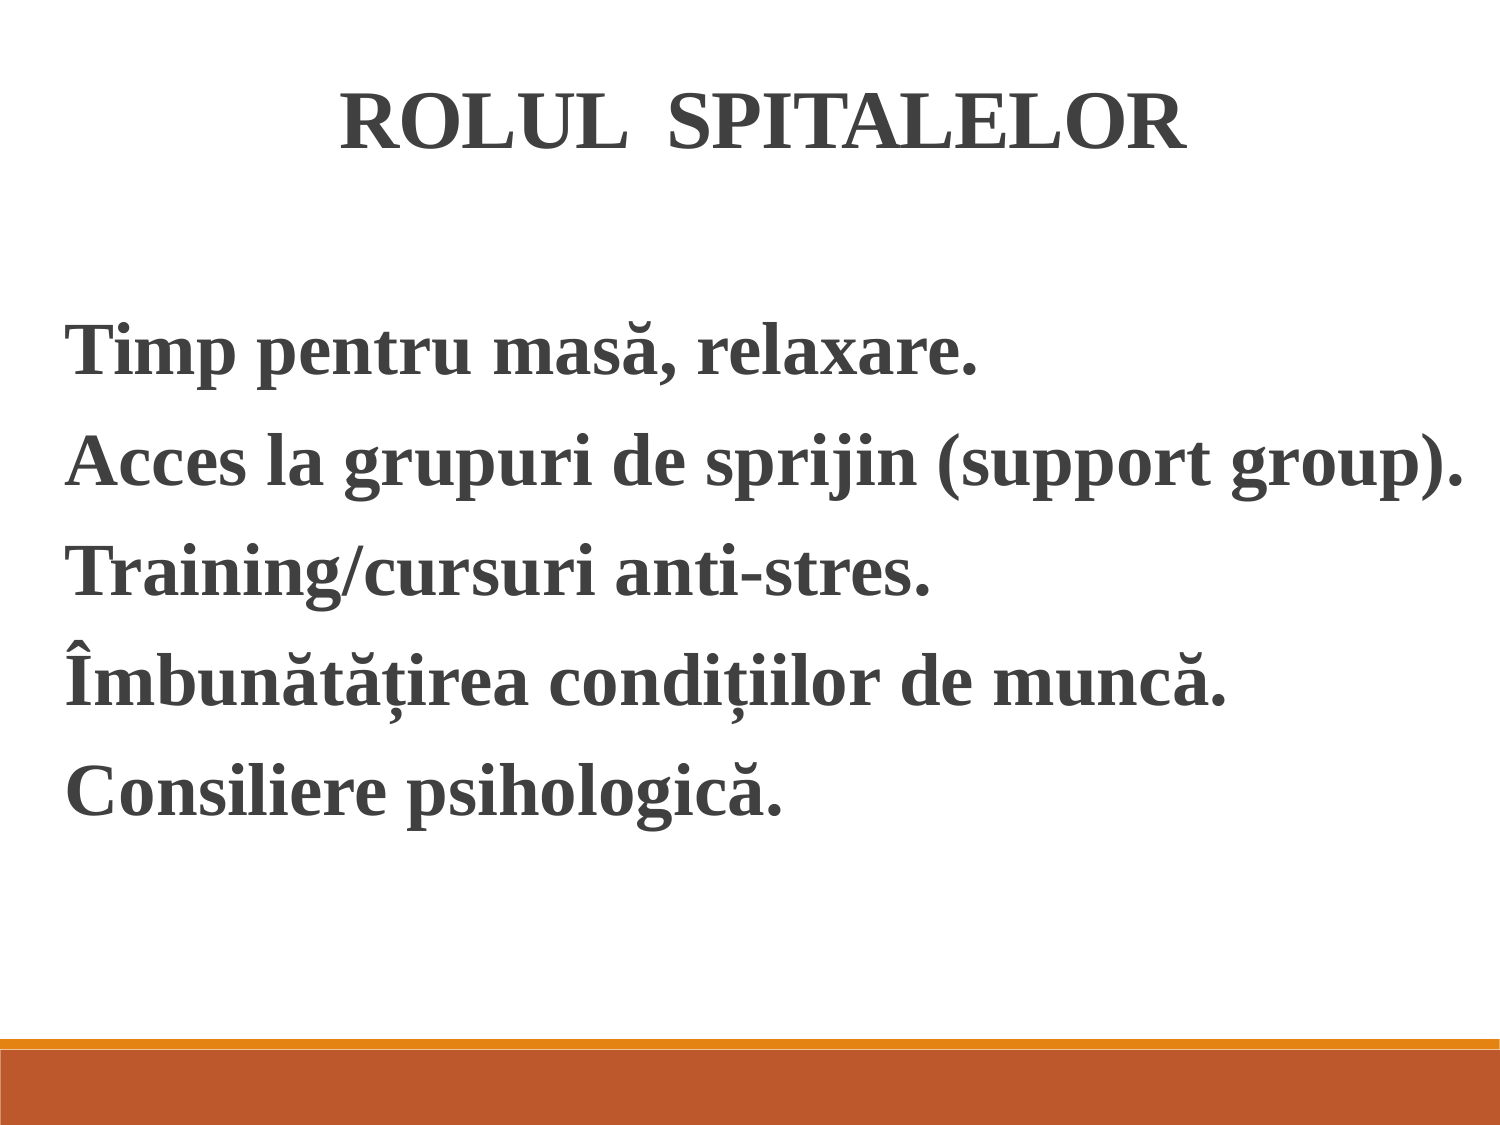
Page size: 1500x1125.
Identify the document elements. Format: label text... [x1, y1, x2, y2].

list Timp pentru masă, relaxare. Acces la grupuri de sprijin (support group). Training/cursuri anti-stres. Îmbunătățirea condițiilor de muncă. Consiliere psihologică. [47, 302, 1479, 882]
title ROLUL SPITALELOR [173, 30, 1353, 173]
